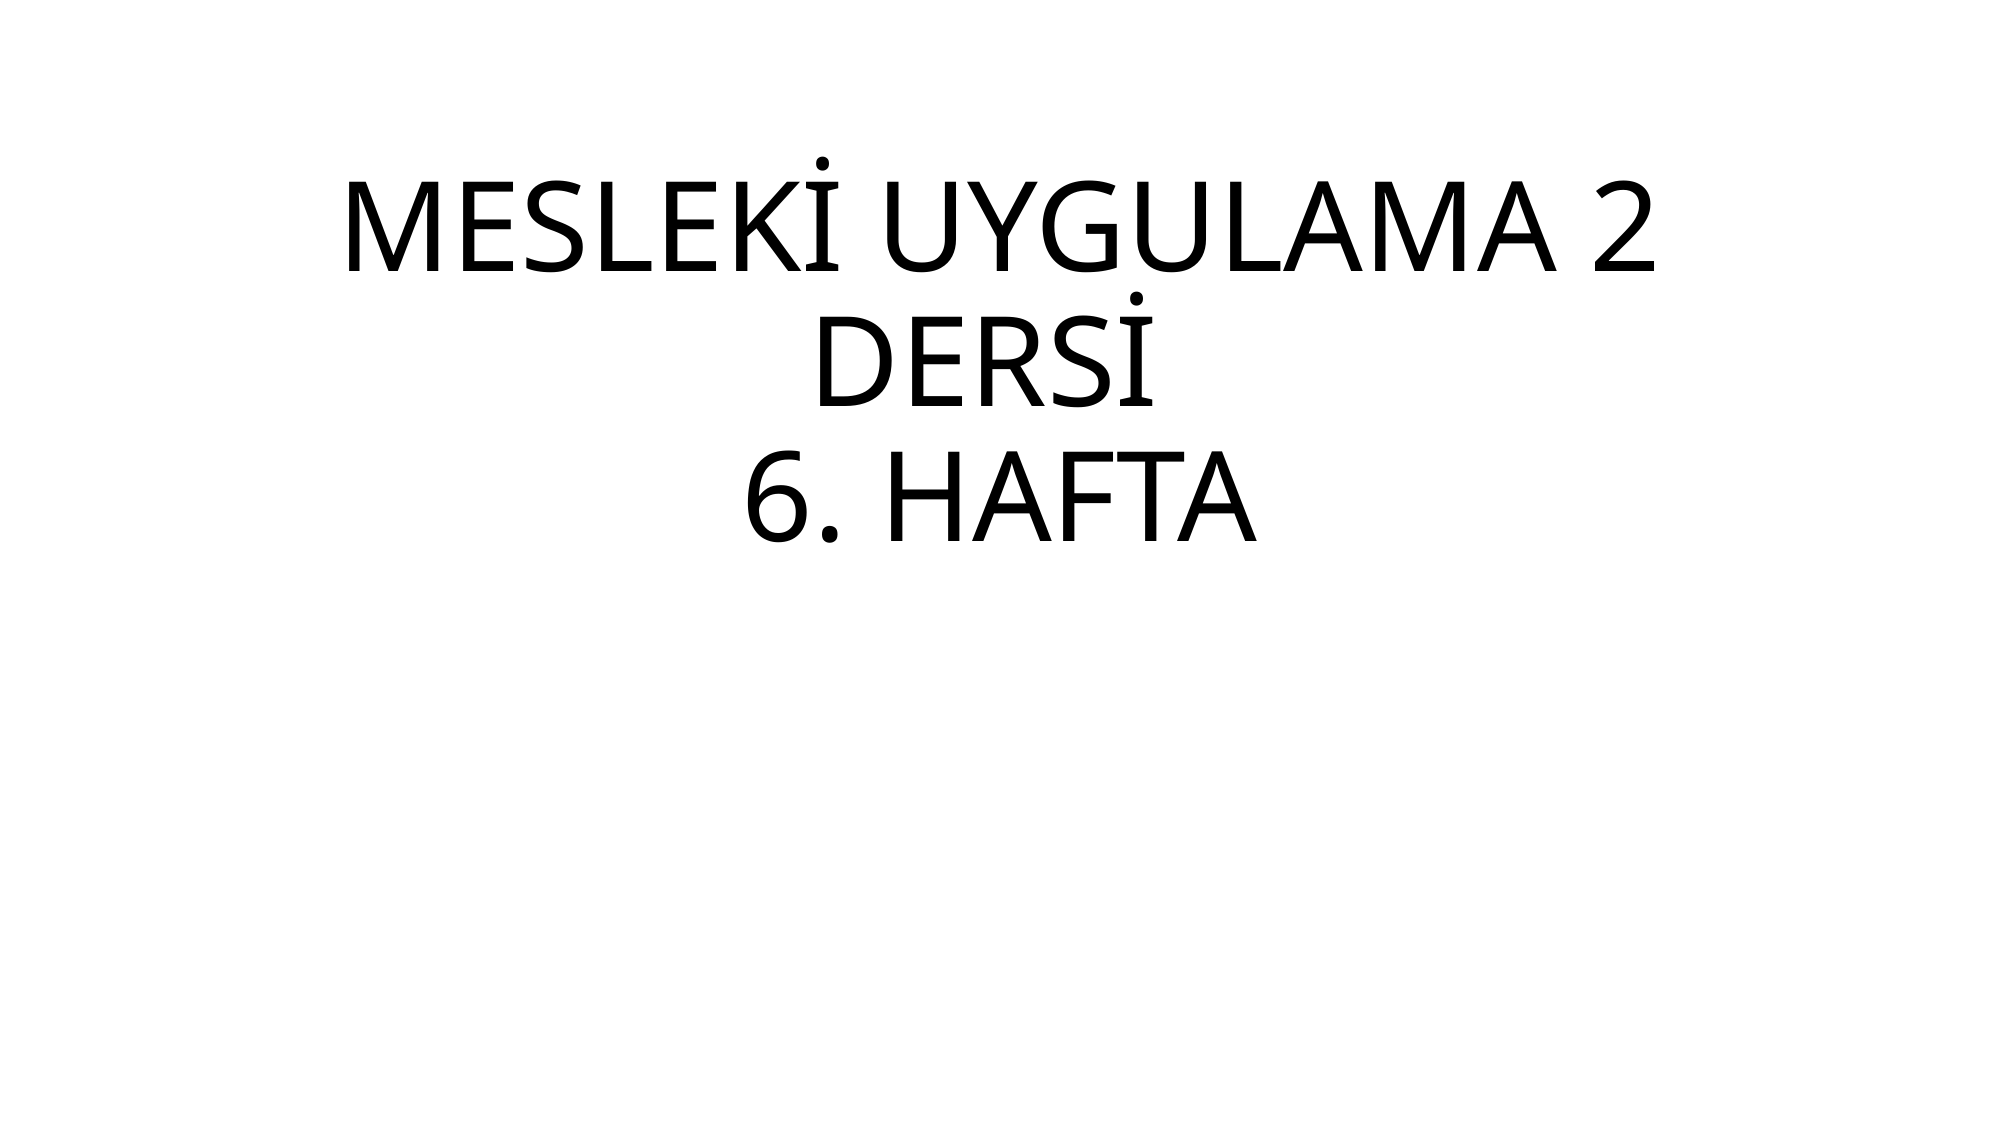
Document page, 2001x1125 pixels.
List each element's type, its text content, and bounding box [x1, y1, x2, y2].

title MESLEKİ UYGULAMA 2 DERSİ 6. HAFTA [249, 184, 1750, 576]
